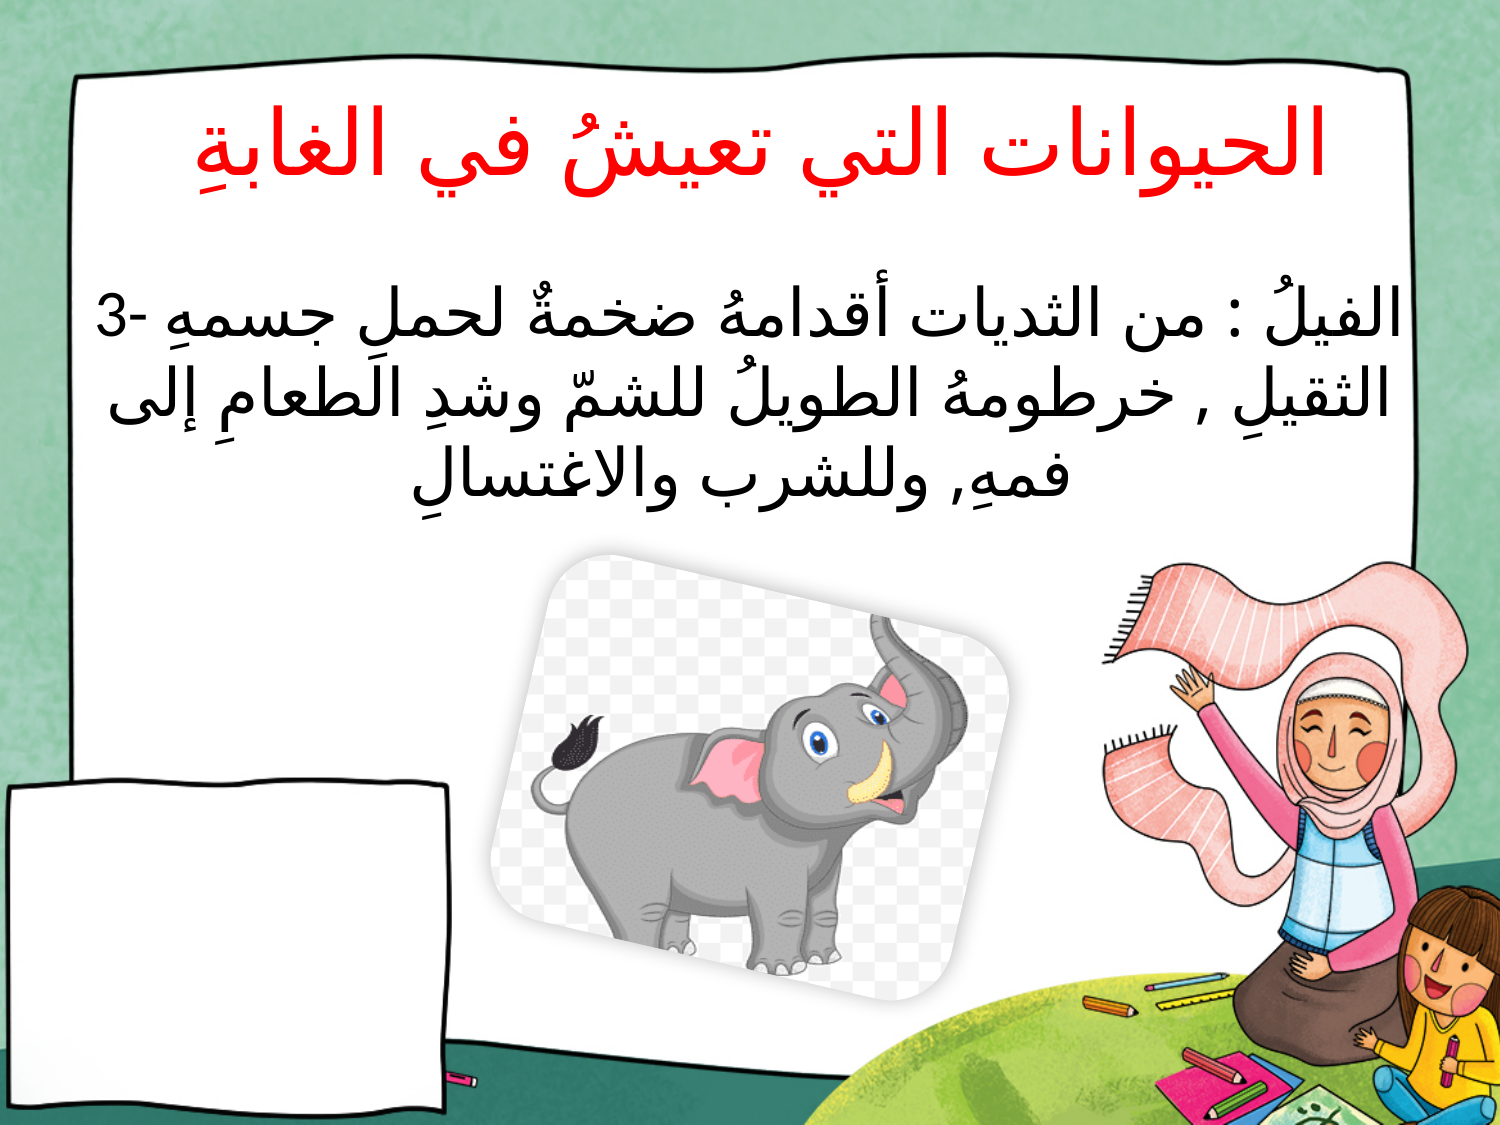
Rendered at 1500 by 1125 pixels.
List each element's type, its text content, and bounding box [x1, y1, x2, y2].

list 3- الفيلُ : من الثديات أقدامهُ ضخمةٌ لحملِ جسمهِ الثقيلِ , خرطومهُ الطويلُ للشمّ وشدِ الطعامِ إلى فمهِ, وللشرب والاغتسالِ [75, 262, 1425, 1005]
picture [0, 0, 1500, 1125]
title الحيوانات التي تعيشُ في الغابةِ [75, 45, 1425, 233]
